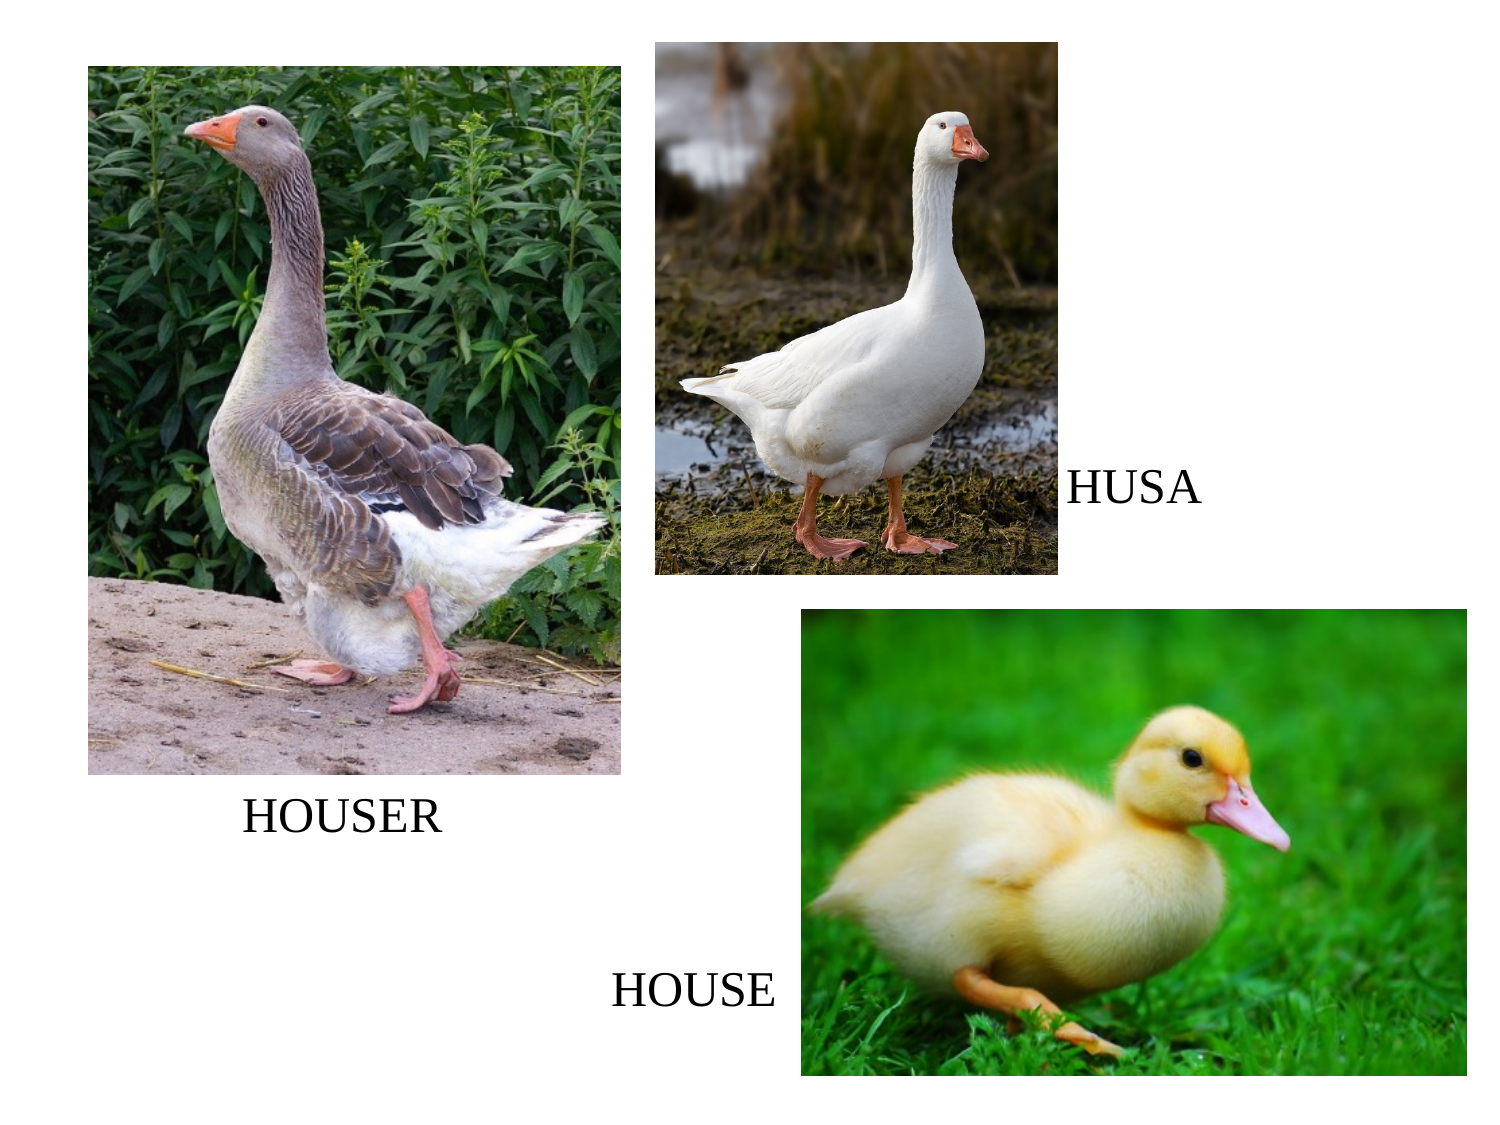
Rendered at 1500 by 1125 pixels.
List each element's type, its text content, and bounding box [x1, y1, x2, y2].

picture [88, 66, 621, 776]
text_box HOUSE [596, 949, 795, 1024]
text_box HUSA [1063, 445, 1288, 521]
picture [800, 609, 1468, 1076]
text_box HOUSER [64, 775, 621, 850]
picture [655, 42, 1058, 575]
